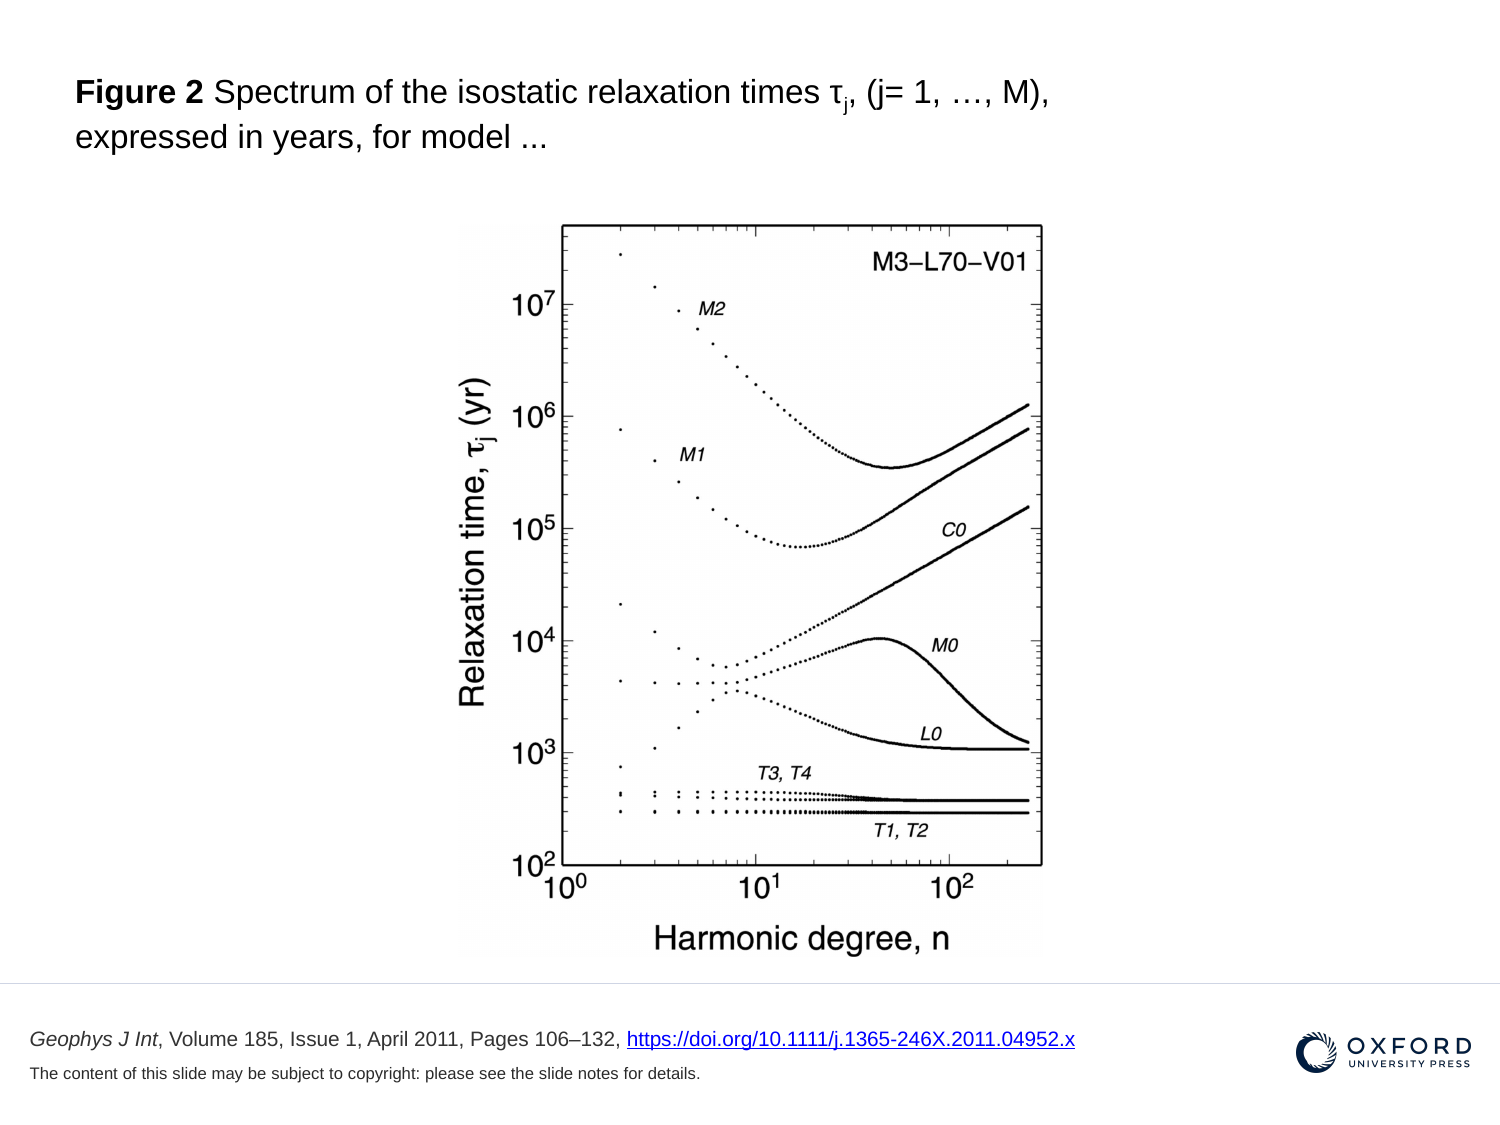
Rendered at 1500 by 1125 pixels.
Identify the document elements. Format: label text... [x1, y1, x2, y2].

title Figure 2 Spectrum of the isostatic relaxation times τj, (j= 1, …, M), expressed in years, for model ... [75, 69, 1078, 171]
picture [458, 224, 1043, 957]
picture [1296, 1032, 1471, 1073]
footer Geophys J Int, Volume 185, Issue 1, April 2011, Pages 106–132, https://doi.org/10.1111/j.1365-246X.2011.04952.x The content of this slide may be subject to copyright: please see the slide notes for details. [0, 983, 1260, 1125]
